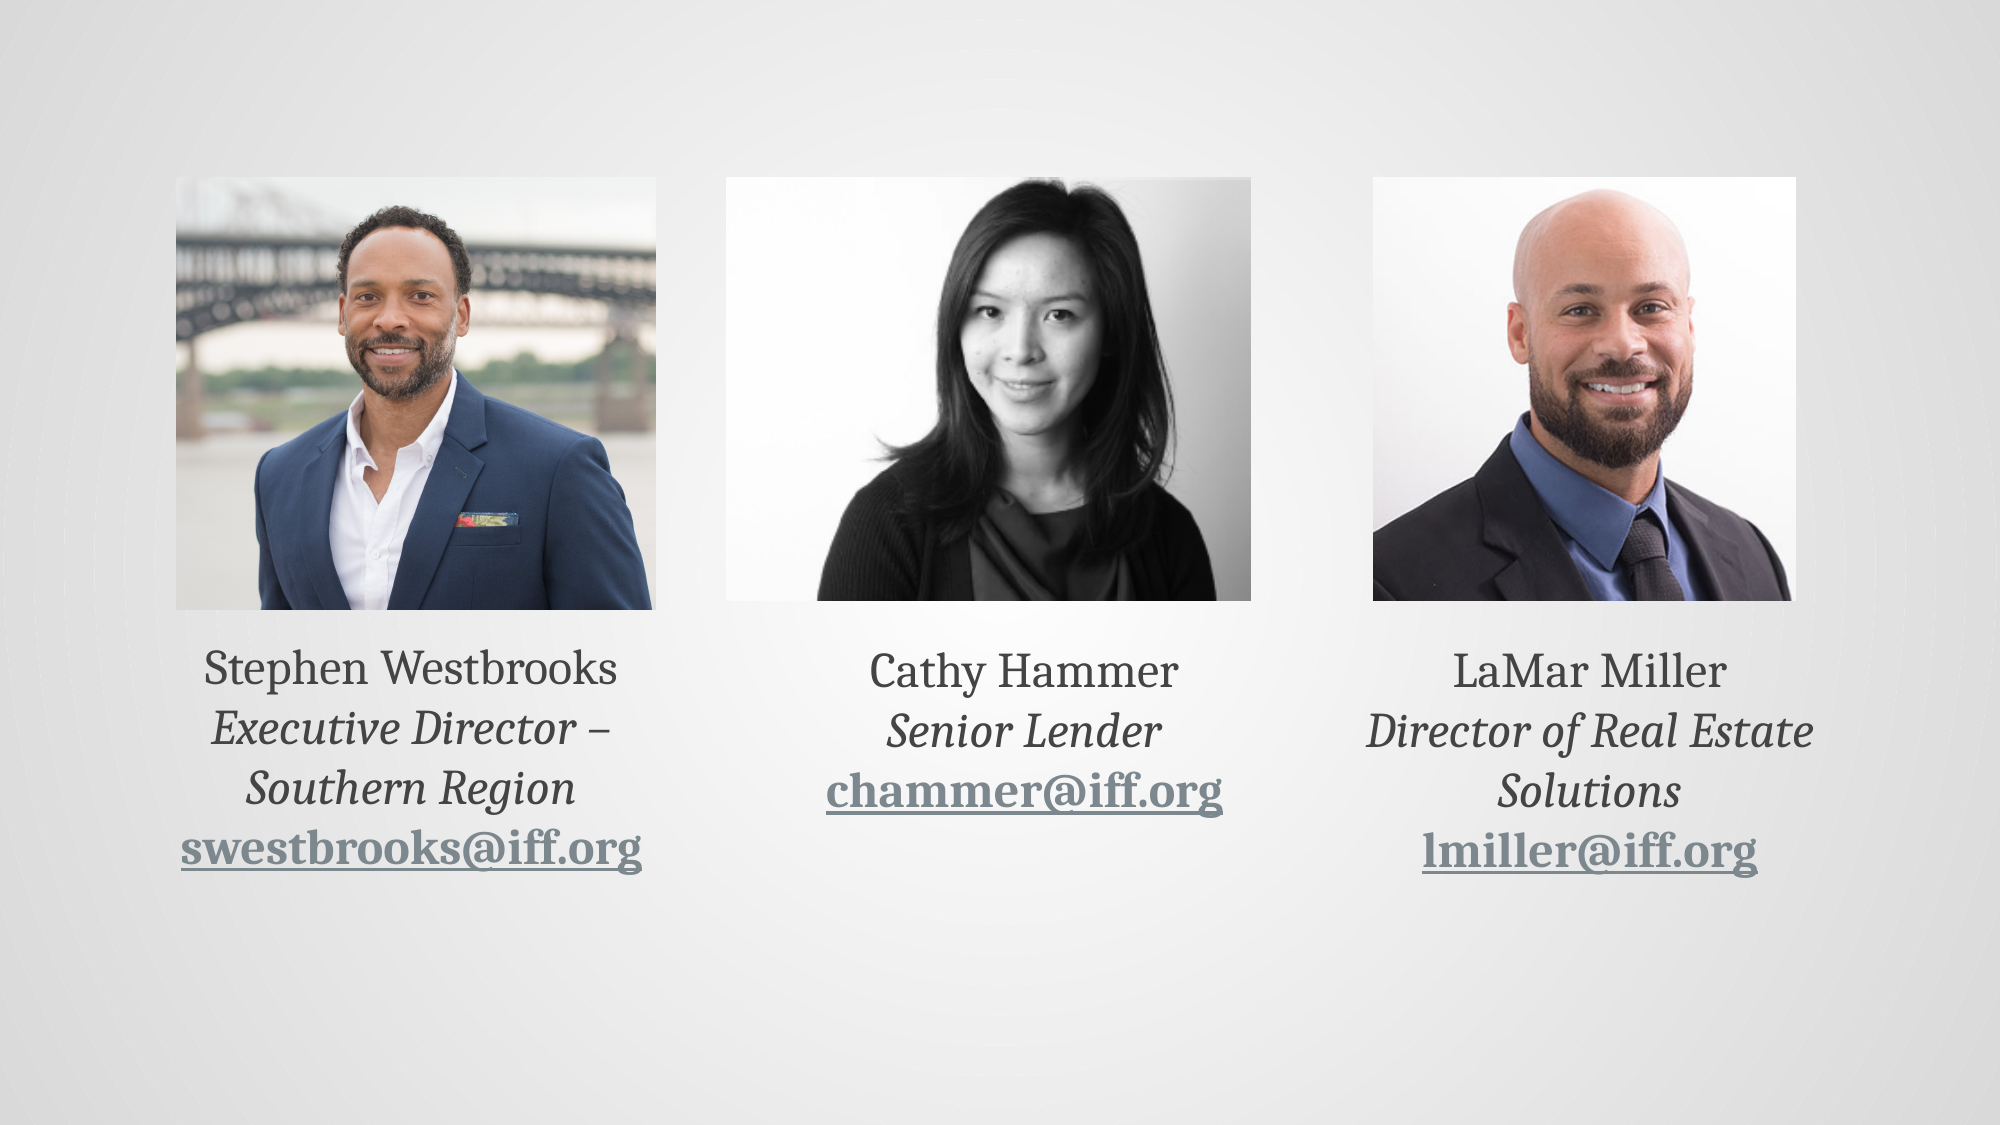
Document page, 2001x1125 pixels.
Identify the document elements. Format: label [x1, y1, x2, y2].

text_box [136, 176, 1865, 948]
